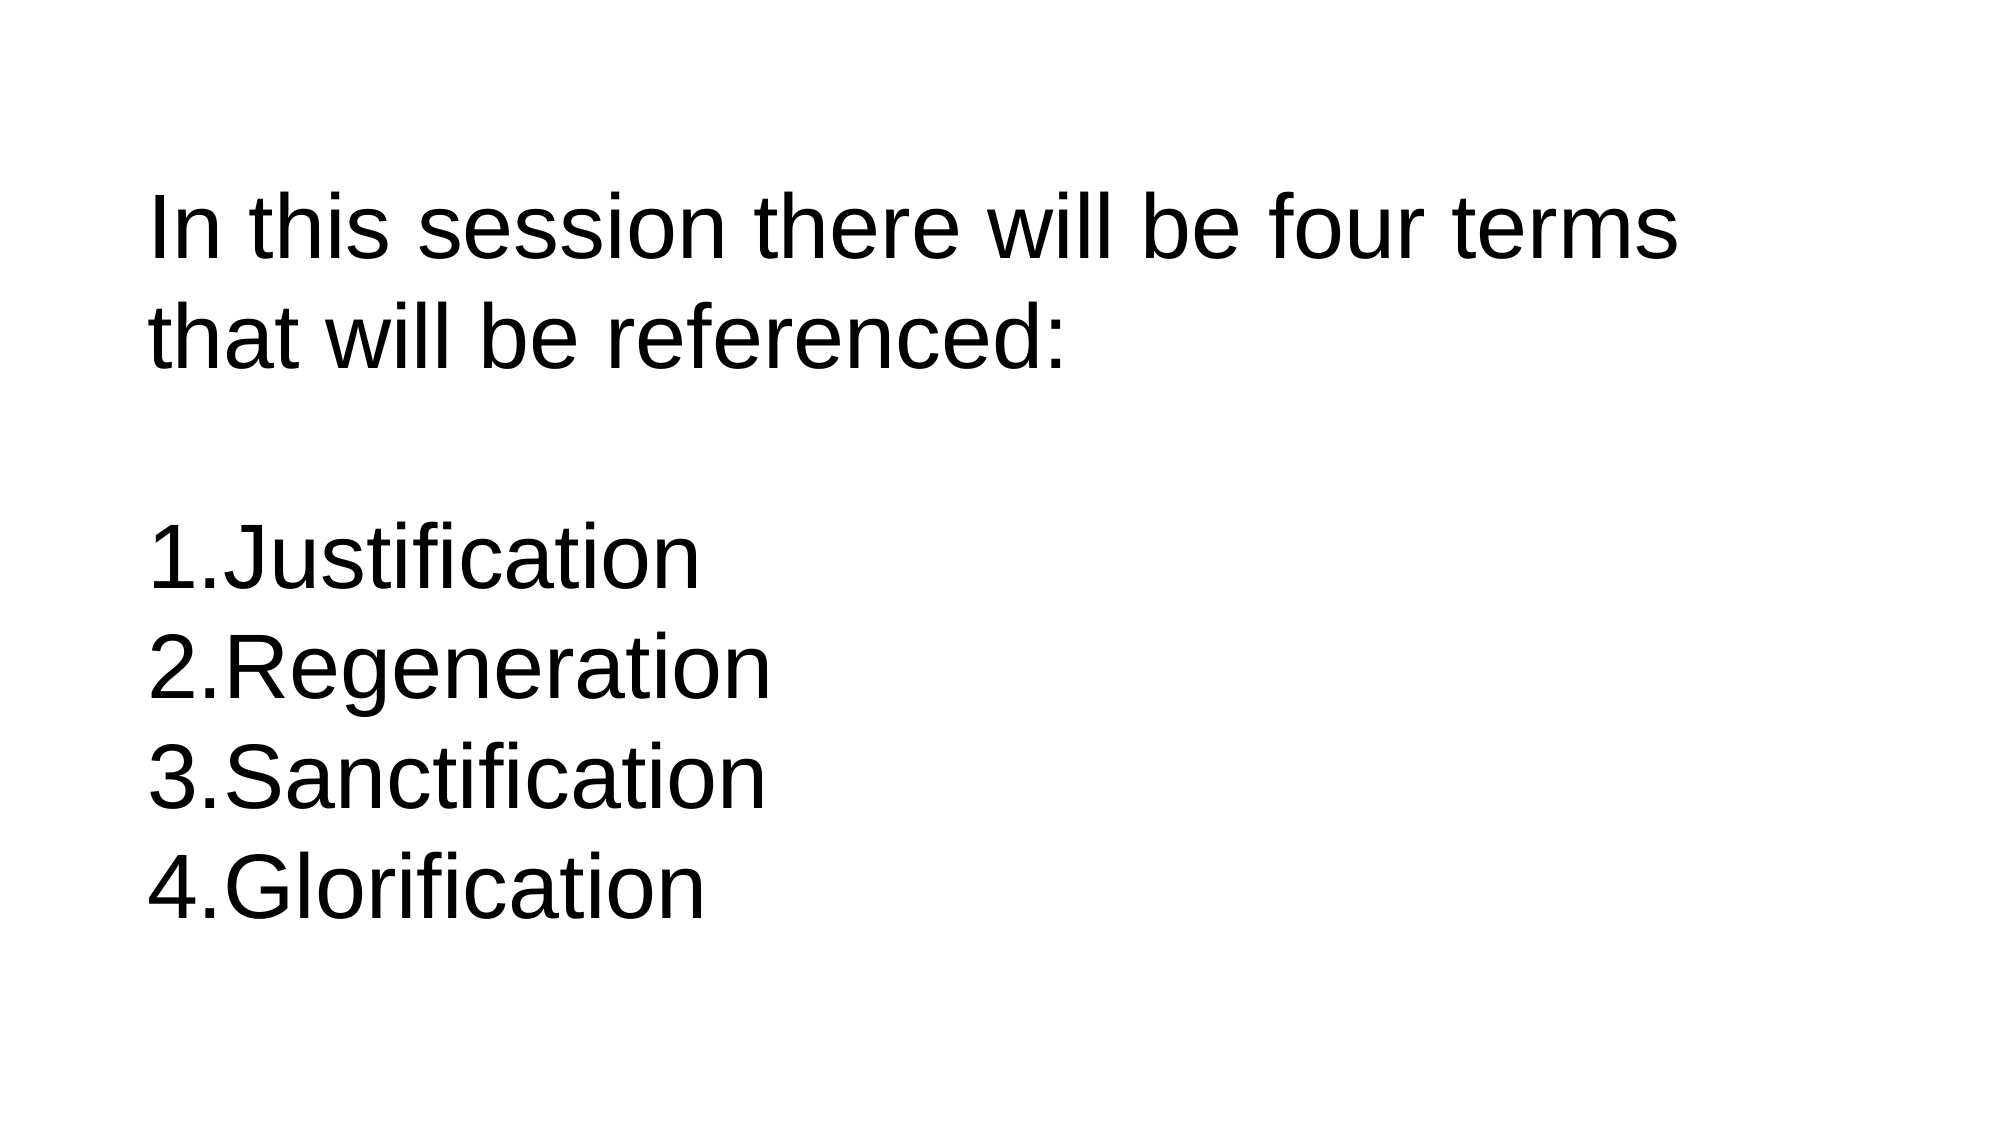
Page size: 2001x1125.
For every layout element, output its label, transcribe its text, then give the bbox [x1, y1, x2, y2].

text_box In this session there will be four terms that will be referenced: Justification Regeneration Sanctification Glorification [132, 114, 1867, 945]
